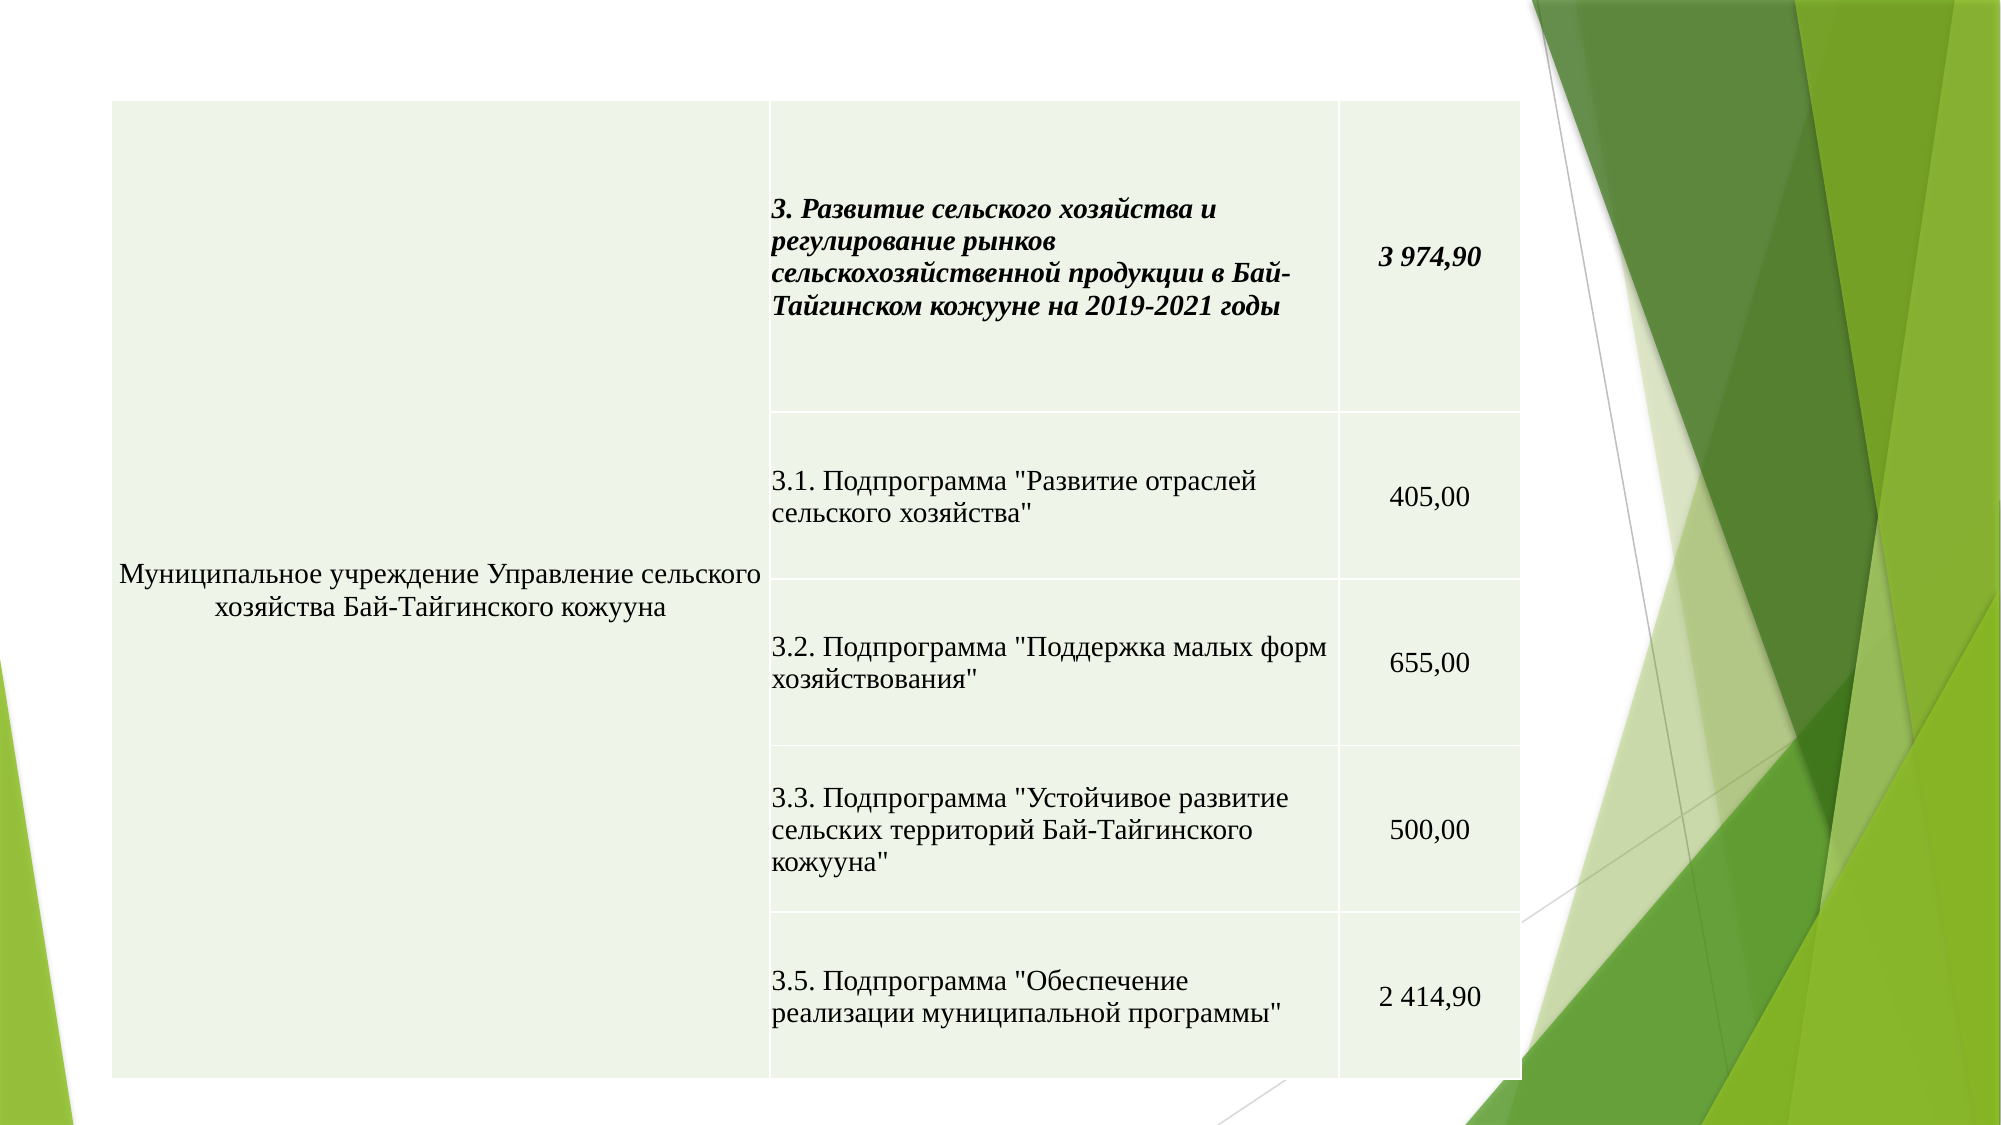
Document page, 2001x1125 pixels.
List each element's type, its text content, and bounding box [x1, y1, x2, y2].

table_cell 3.3. Подпрограмма "Устойчивое развитие сельских территорий Бай-Тайгинского кожууна" [771, 746, 1338, 911]
table_cell 3.5. Подпрограмма "Обеспечение реализации муниципальной программы" [771, 913, 1338, 1078]
table_cell 3.2. Подпрограмма "Поддержка малых форм хозяйствования" [771, 580, 1338, 745]
table_cell 655,00 [1340, 580, 1520, 745]
table_header 3. Развитие сельского хозяйства и регулирование рынков сельскохозяйственной продукции в Бай-Тайгинском кожууне на 2019-2021 годы [771, 101, 1338, 411]
table_header 3 974,90 [1340, 101, 1520, 411]
table_header Муниципальное учреждение Управление сельского хозяйства Бай-Тайгинского кожууна [112, 101, 769, 1078]
table_cell 2 414,90 [1340, 913, 1520, 1078]
table_cell 405,00 [1340, 413, 1520, 578]
table_cell 3.1. Подпрограмма "Развитие отраслей сельского хозяйства" [771, 413, 1338, 578]
table_cell 500,00 [1340, 746, 1520, 911]
